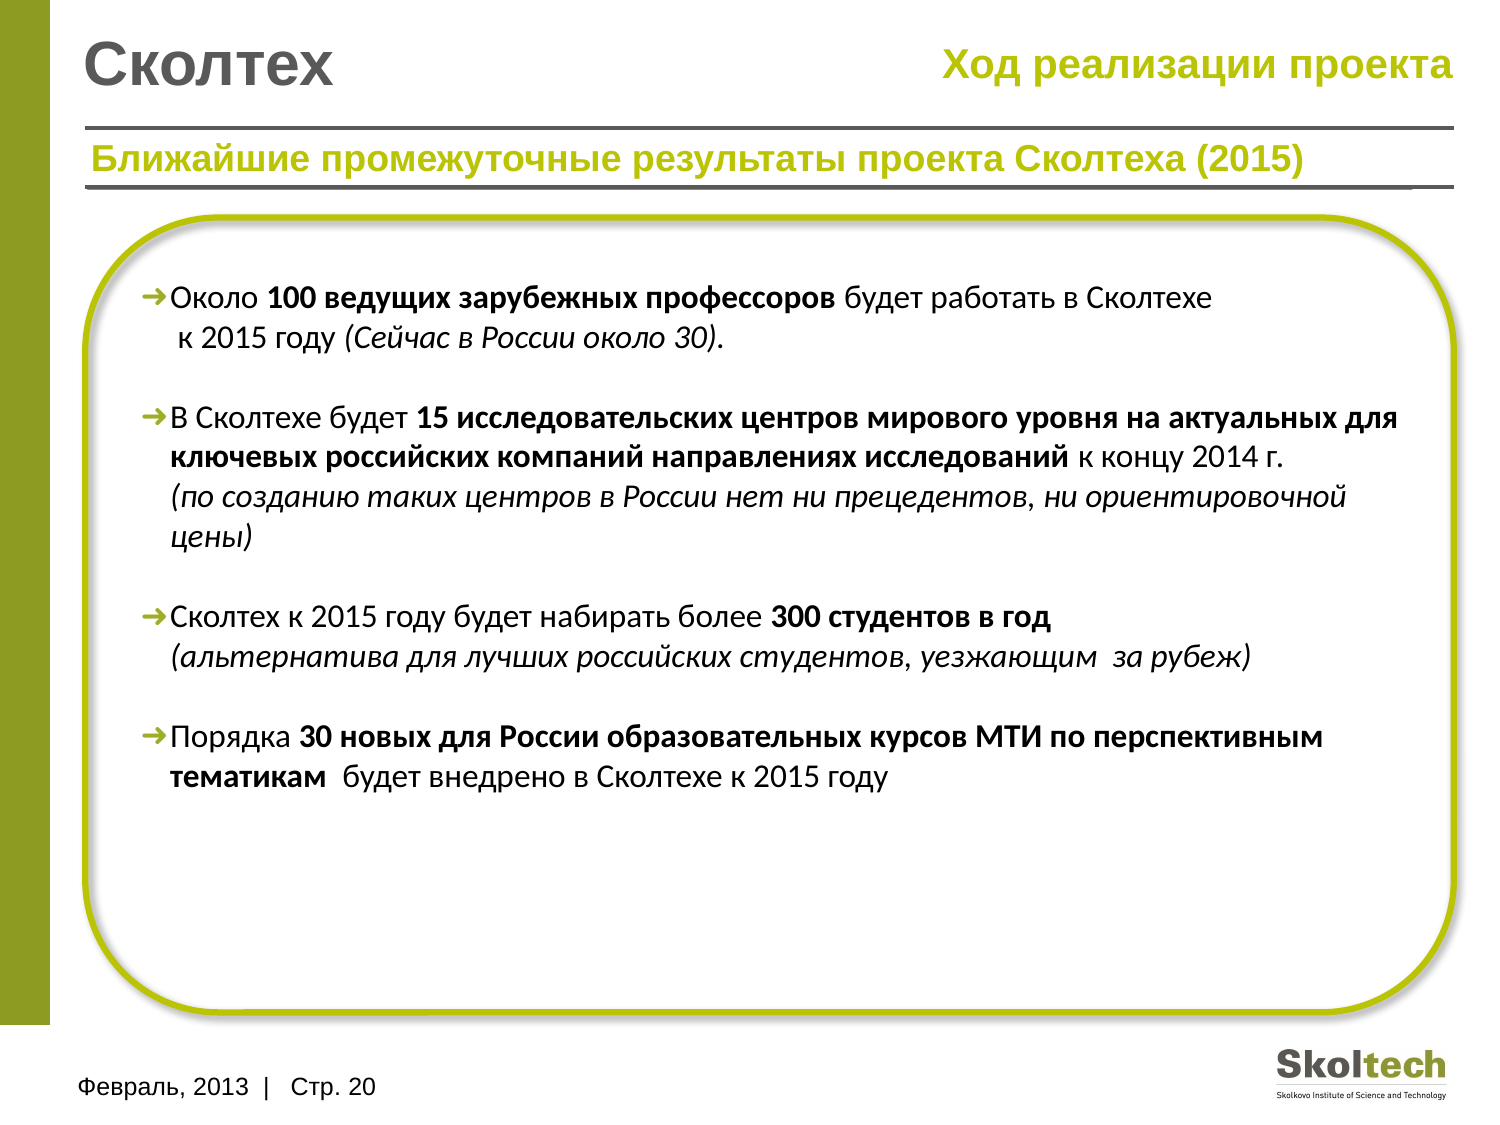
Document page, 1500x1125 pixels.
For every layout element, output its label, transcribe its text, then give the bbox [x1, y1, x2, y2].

slide_number Февраль, 2013 | Стр. 20 [62, 1062, 405, 1125]
text_box Ближайшие промежуточные результаты проекта Сколтеха (2015) [75, 90, 1404, 229]
text_box Около 100 ведущих зарубежных профессоров будет работать в Сколтехе к 2015 году (Сейчас в России около 30). В Сколтехе будет 15 исследовательских центров мирового уровня на актуальных для ключевых российских компаний направлениях исследований к концу 2014 г. (по созданию таких центров в России нет ни прецедентов, ни ориентировочной цены) Сколтех к 2015 году будет набирать более 300 студентов в год (альтернатива для лучших российских студентов, уезжающим за рубеж) Порядка 30 новых для России образовательных курсов МТИ по перспективным тематикам будет внедрено в Сколтехе к 2015 году [125, 267, 1450, 1081]
title Сколтех [68, 0, 140, 136]
text_box [85, 217, 1425, 975]
picture [1275, 1081, 1450, 1101]
text_box Ход реализации проекта [140, 0, 1469, 135]
text_box [1450, 318, 1454, 912]
